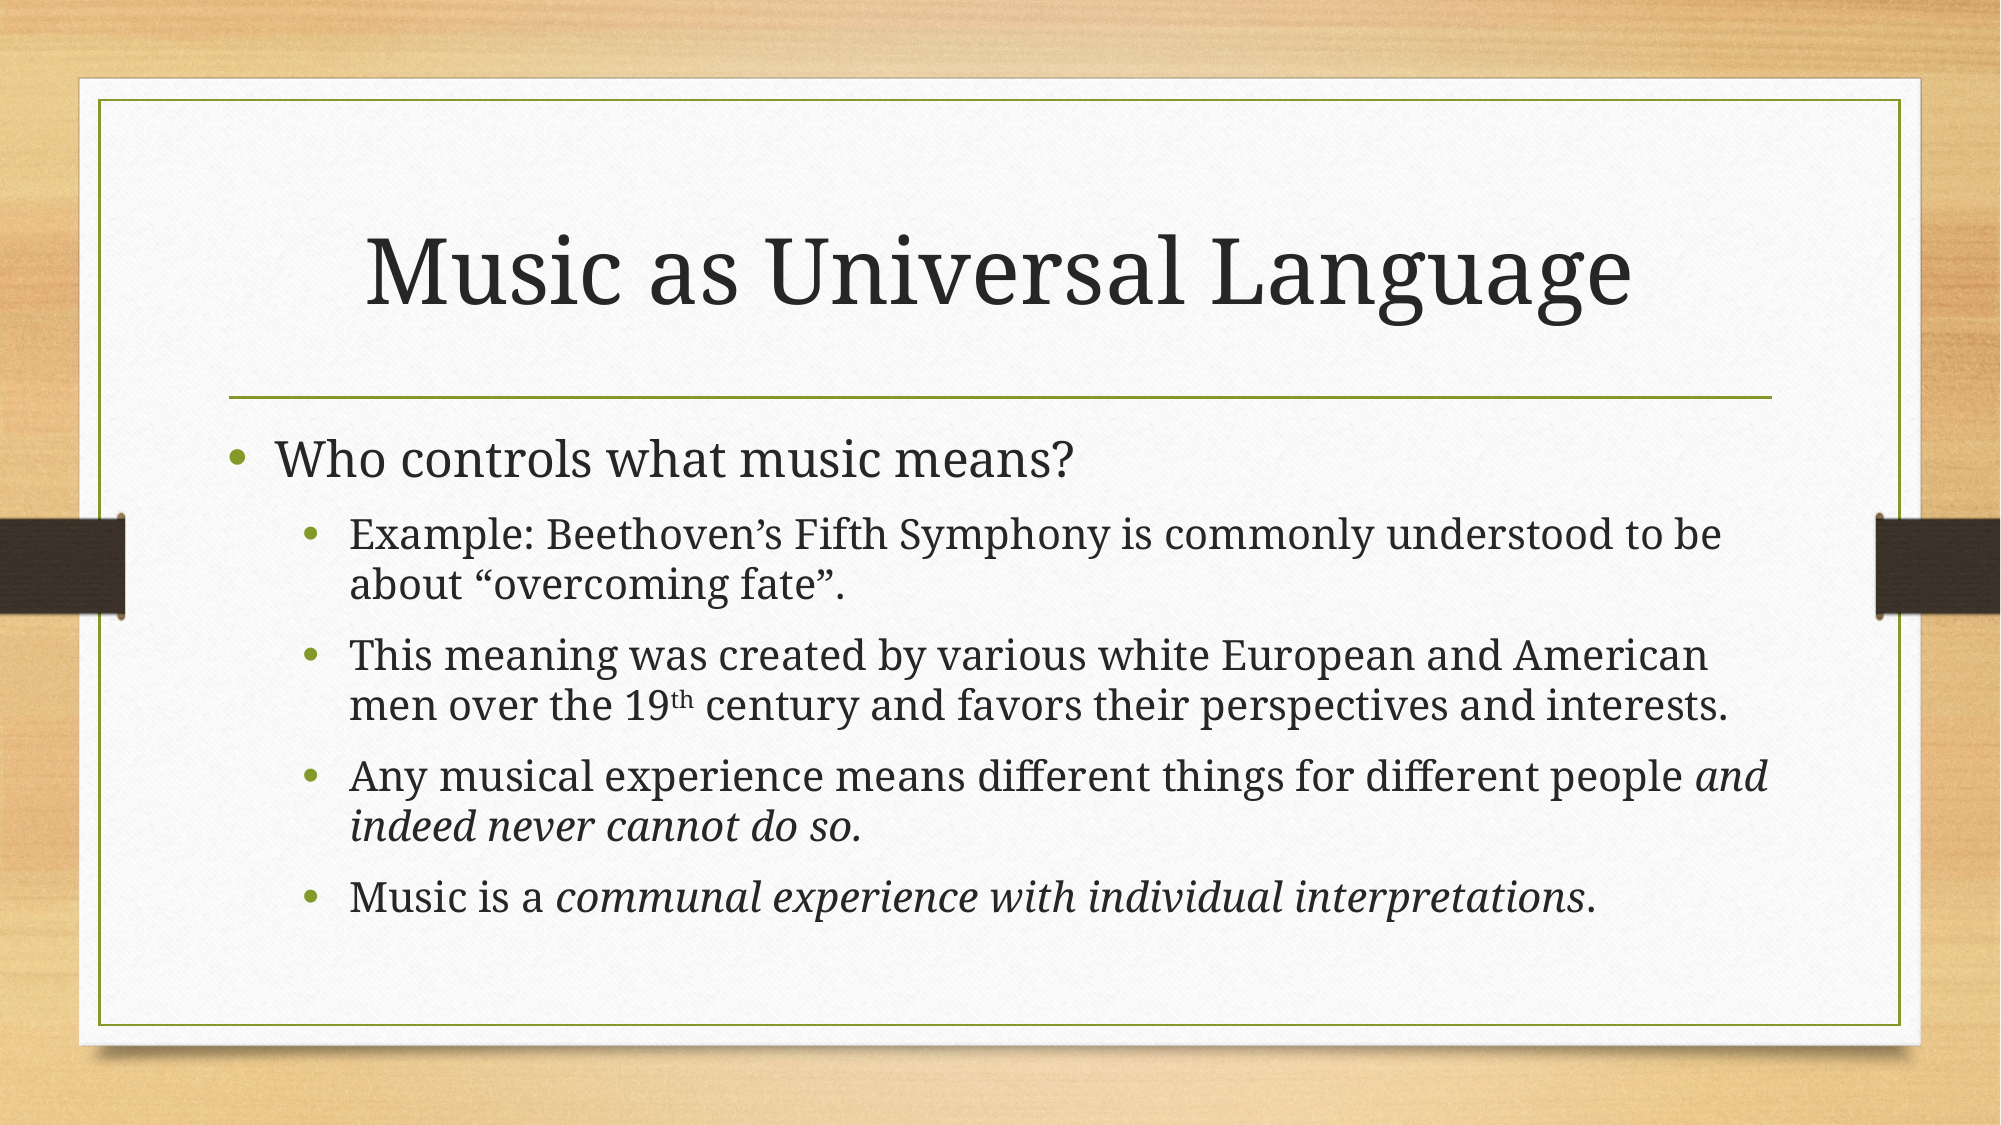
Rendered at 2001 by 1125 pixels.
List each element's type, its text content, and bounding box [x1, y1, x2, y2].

list Who controls what music means? Example: Beethoven’s Fifth Symphony is commonly understood to be about “overcoming fate”. This meaning was created by various white European and American men over the 19th century and favors their perspectives and interests. Any musical experience means different things for different people and indeed never cannot do so. Music is a communal experience with individual interpretations. [212, 419, 1788, 964]
title Music as Universal Language [212, 161, 1788, 375]
picture [0, 0, 2001, 1125]
